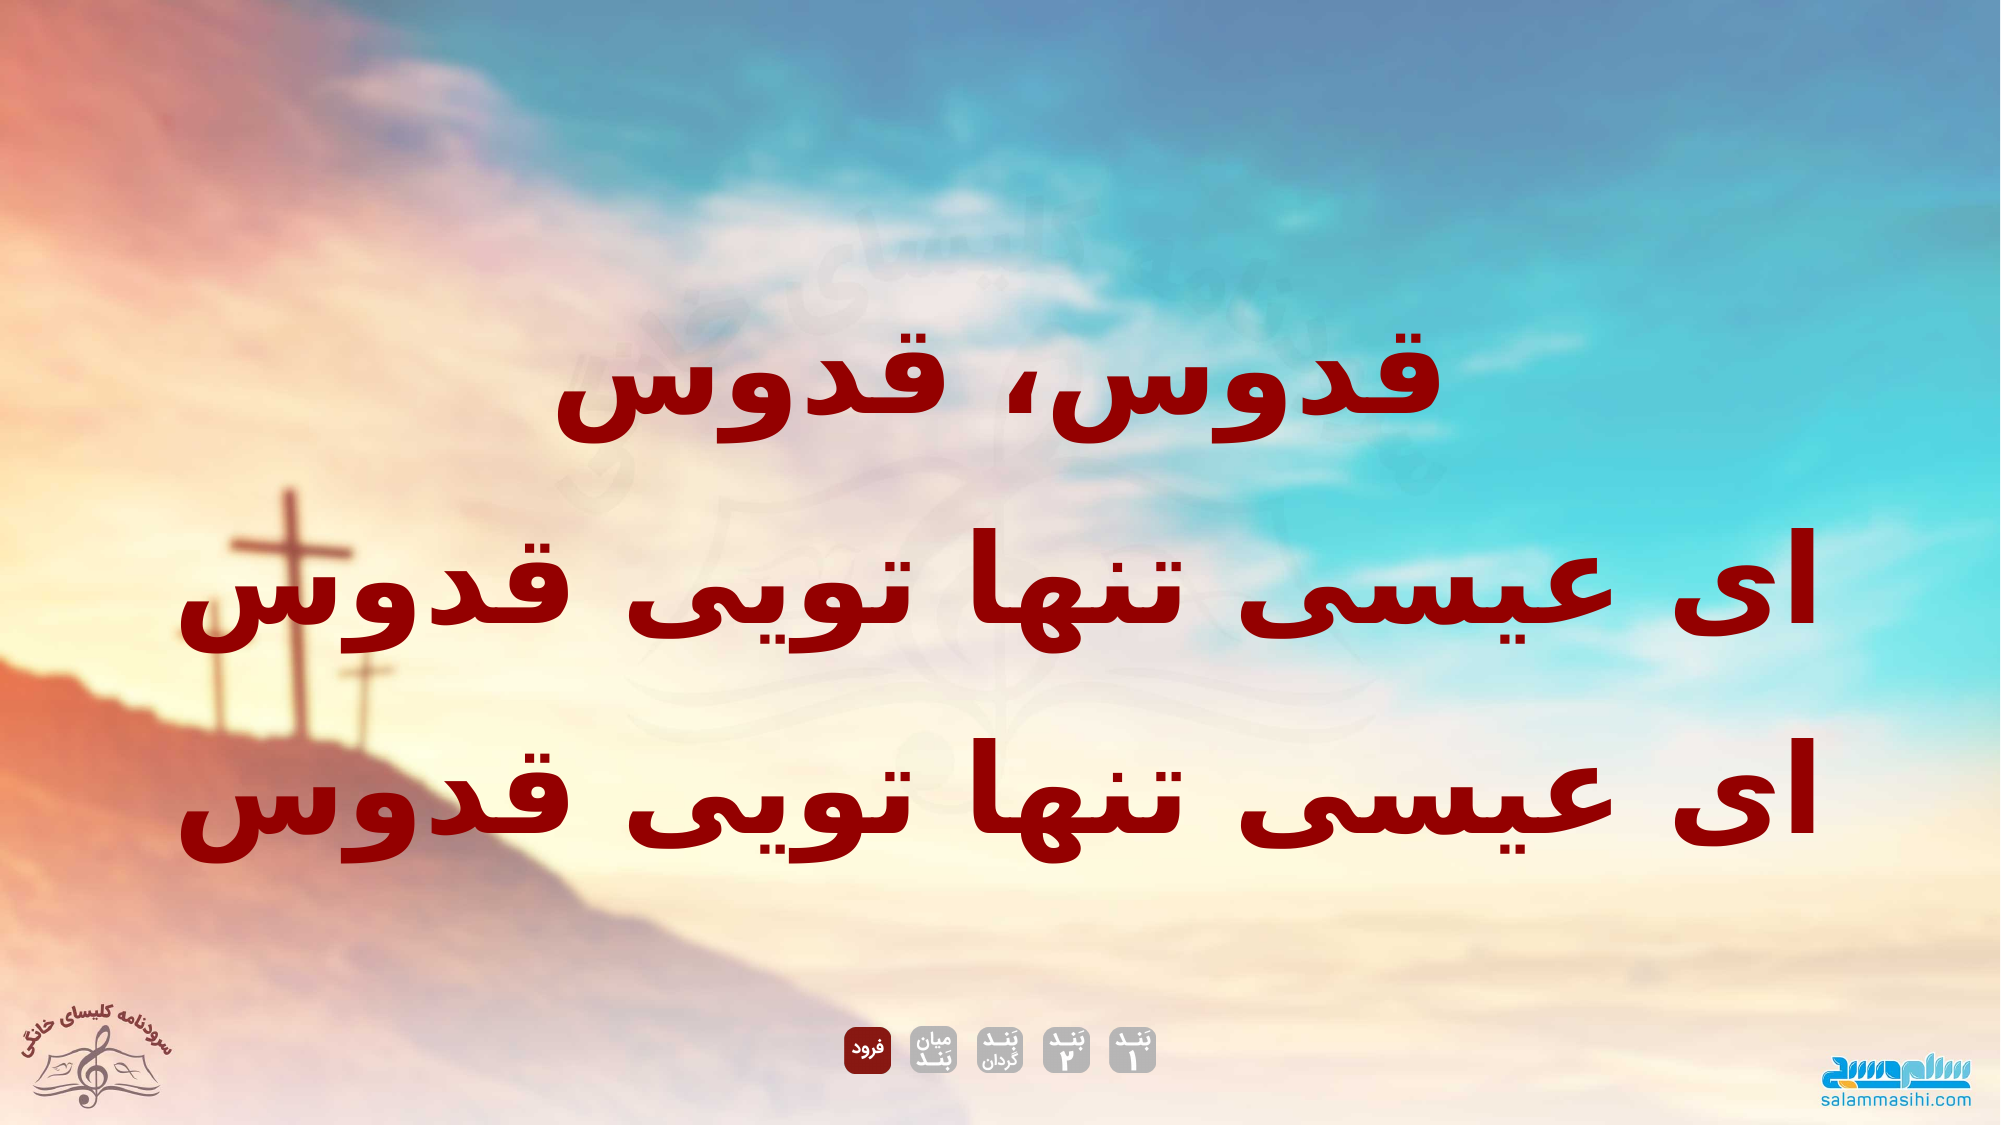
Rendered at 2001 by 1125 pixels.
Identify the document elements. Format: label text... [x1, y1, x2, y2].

picture [0, 0, 2001, 1125]
title قدوس، قدوس ای عیسی تنها تویی قدوس ای عیسی تنها تویی قدوس [137, 59, 1863, 1027]
